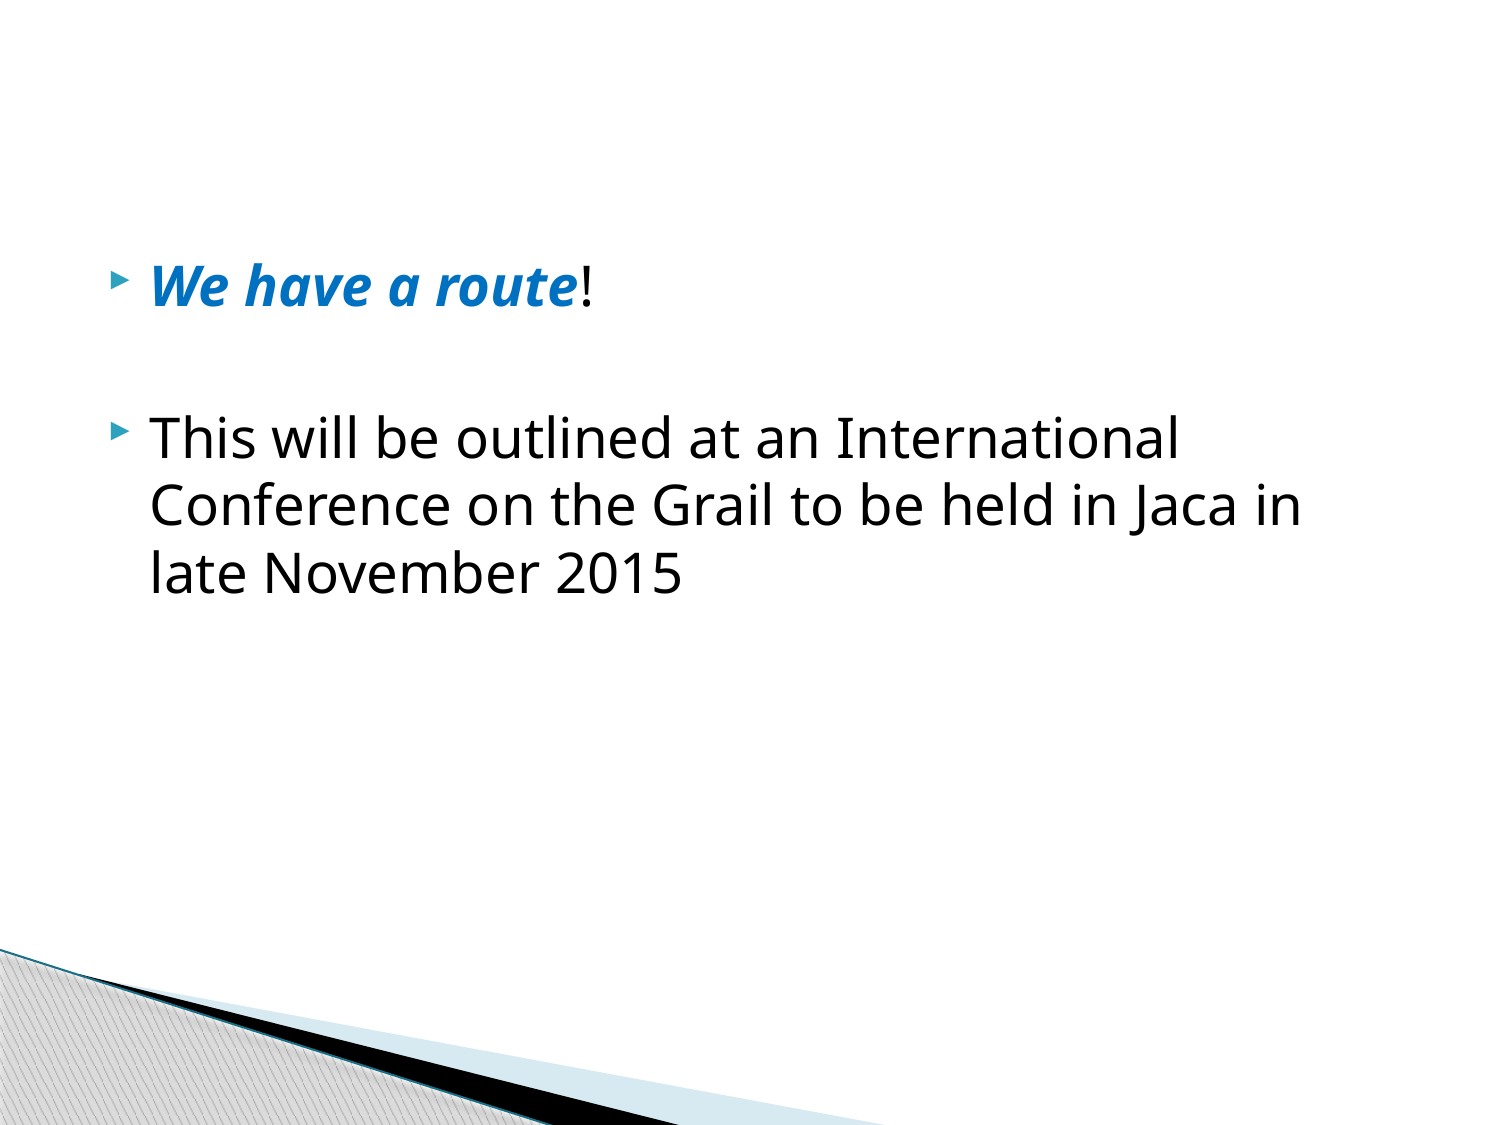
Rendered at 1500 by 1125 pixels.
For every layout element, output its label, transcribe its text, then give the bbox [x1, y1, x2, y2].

list We have a route! This will be outlined at an International Conference on the Grail to be held in Jaca in late November 2015 [75, 243, 1425, 986]
